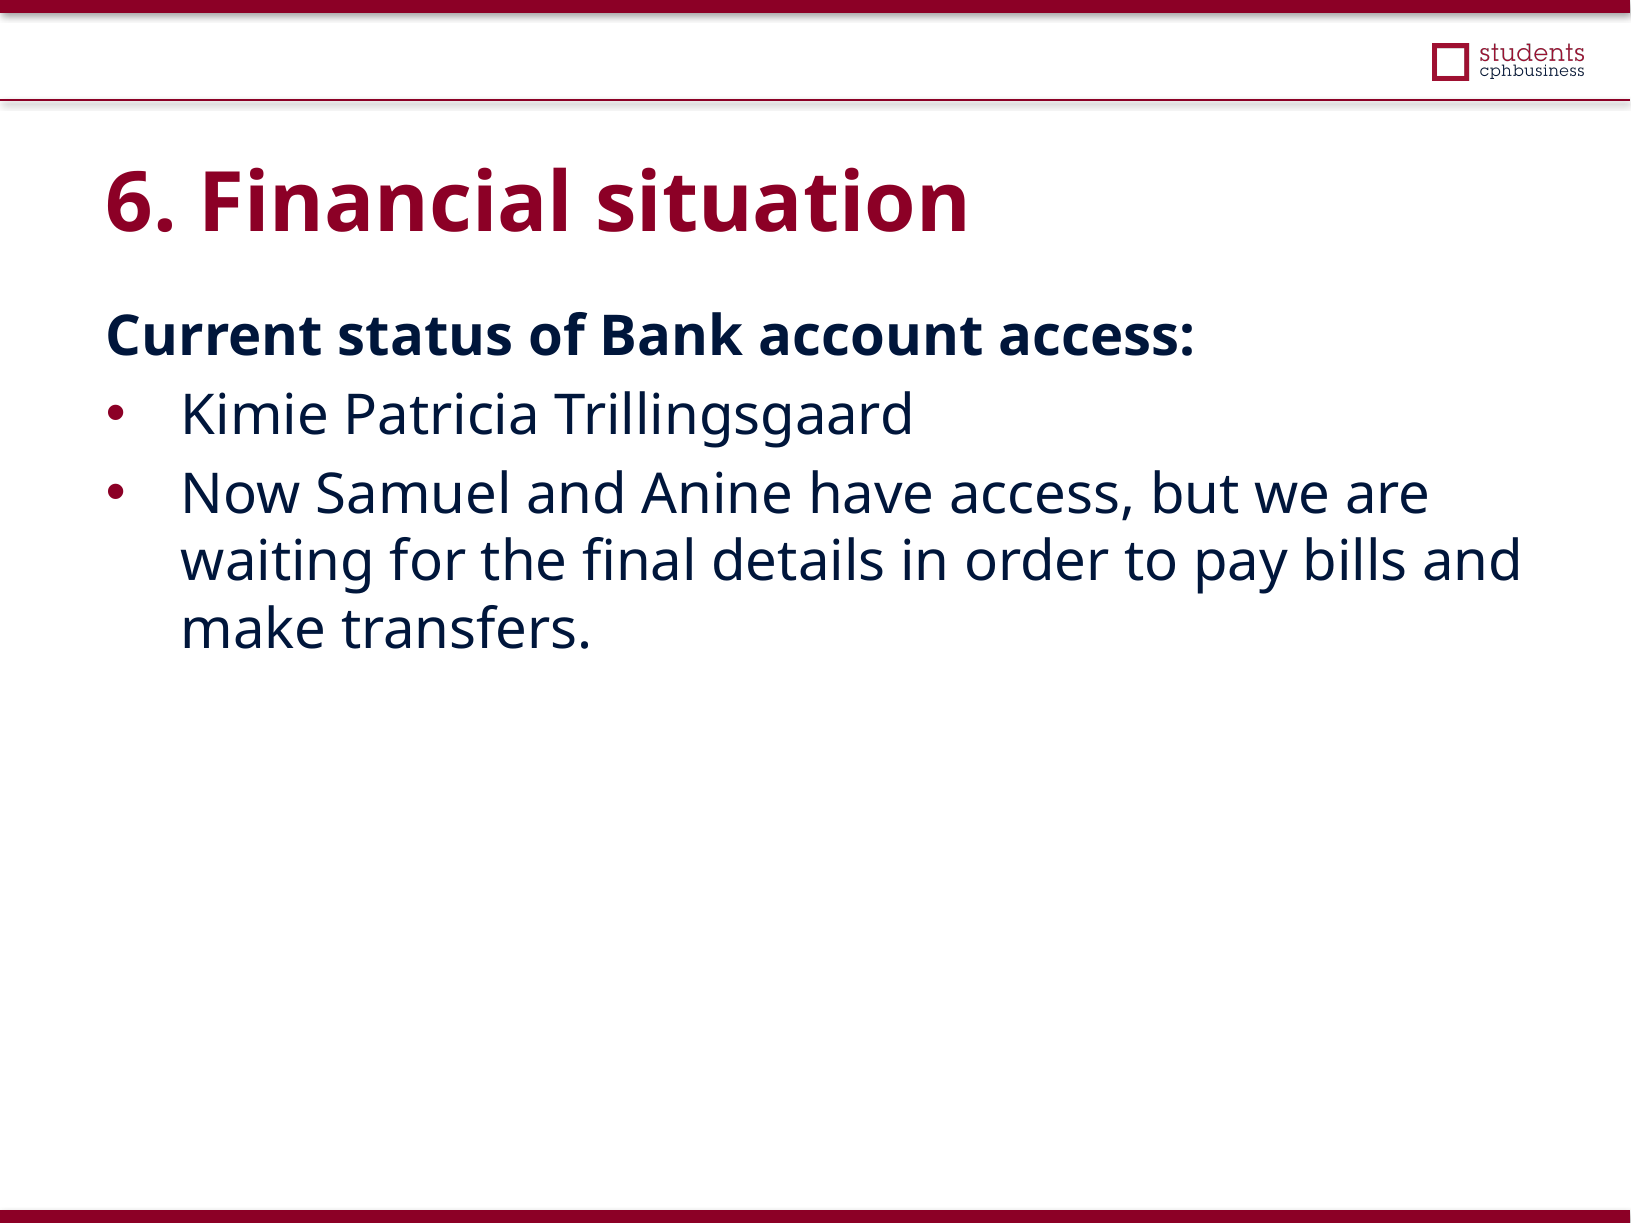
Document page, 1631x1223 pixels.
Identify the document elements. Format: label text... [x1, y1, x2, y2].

picture [1432, 43, 1584, 81]
list Current status of Bank account access: Kimie Patricia Trillingsgaard Now Samuel and Anine have access, but we are waiting for the final details in order to pay bills and make transfers. [91, 292, 1591, 1082]
list 6. Financial situation [91, 140, 1591, 261]
